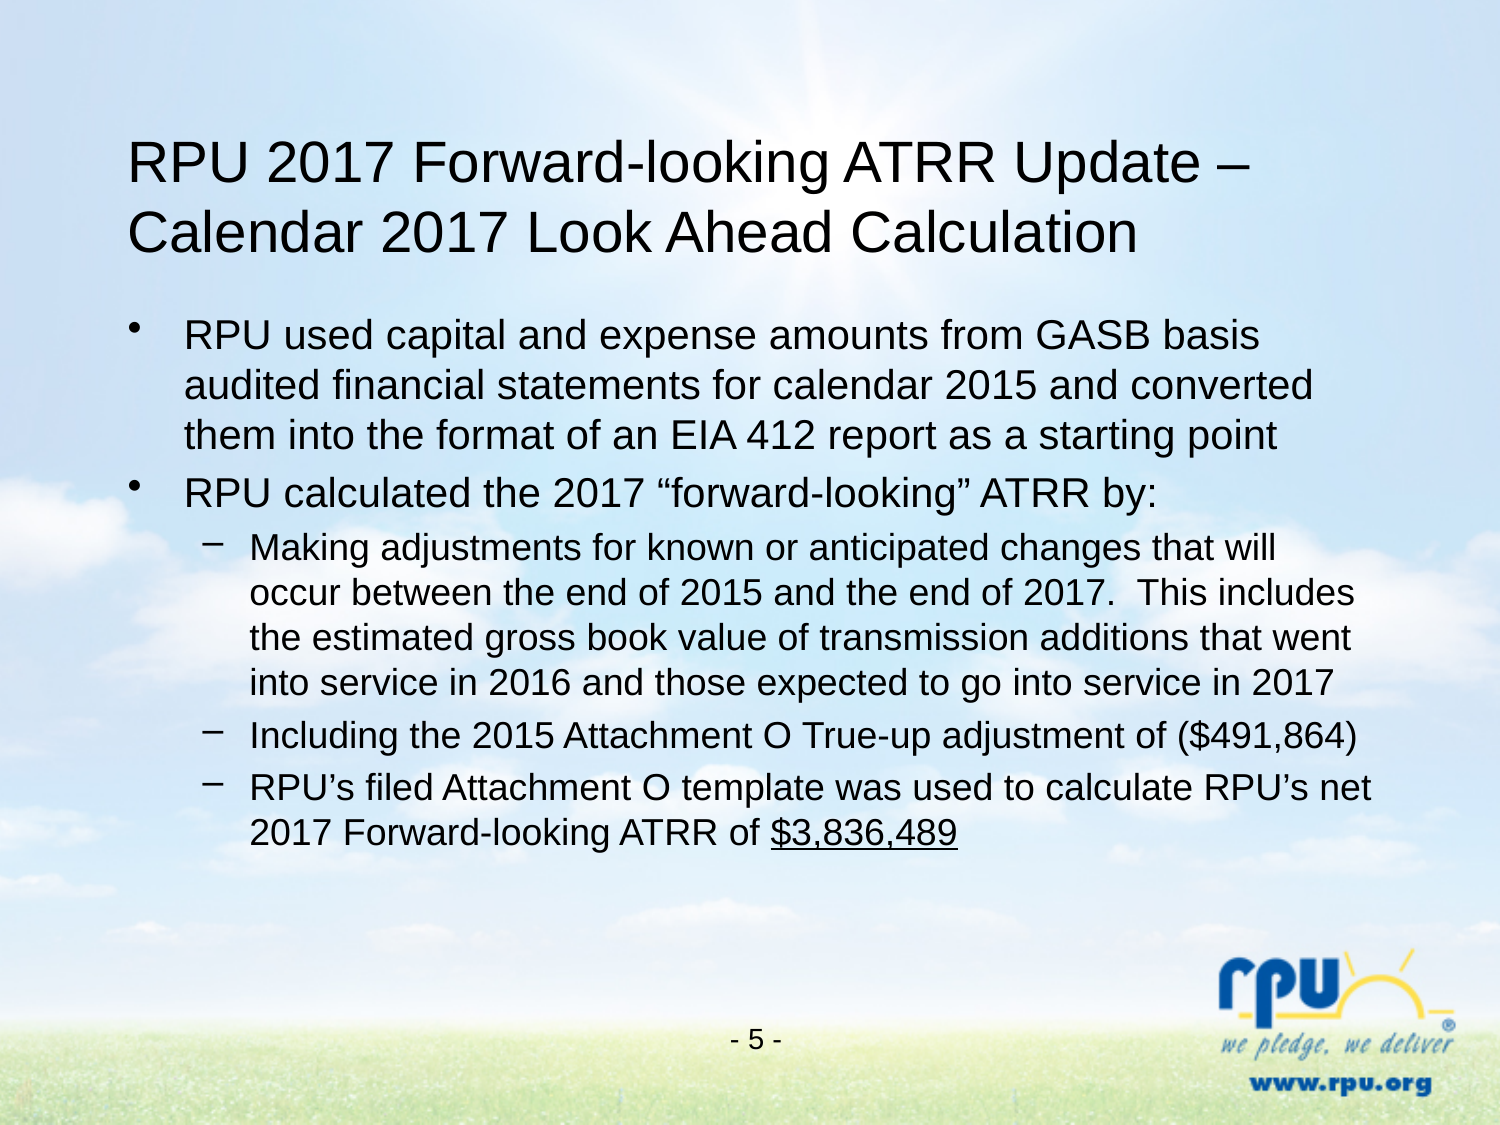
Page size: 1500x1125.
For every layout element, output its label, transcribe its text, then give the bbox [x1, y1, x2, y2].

list RPU used capital and expense amounts from GASB basis audited financial statements for calendar 2015 and converted them into the format of an EIA 412 report as a starting point RPU calculated the 2017 “forward-looking” ATRR by: Making adjustments for known or anticipated changes that will occur between the end of 2015 and the end of 2017. This includes the estimated gross book value of transmission additions that went into service in 2016 and those expected to go into service in 2017 Including the 2015 Attachment O True-up adjustment of ($491,864) RPU’s filed Attachment O template was used to calculate RPU’s net 2017 Forward-looking ATRR of $3,836,489 [112, 299, 1388, 1001]
title RPU 2017 Forward-looking ATRR Update – Calendar 2017 Look Ahead Calculation [112, 99, 1388, 288]
picture [0, 0, 1500, 1125]
slide_number - 5 - [600, 1012, 913, 1088]
